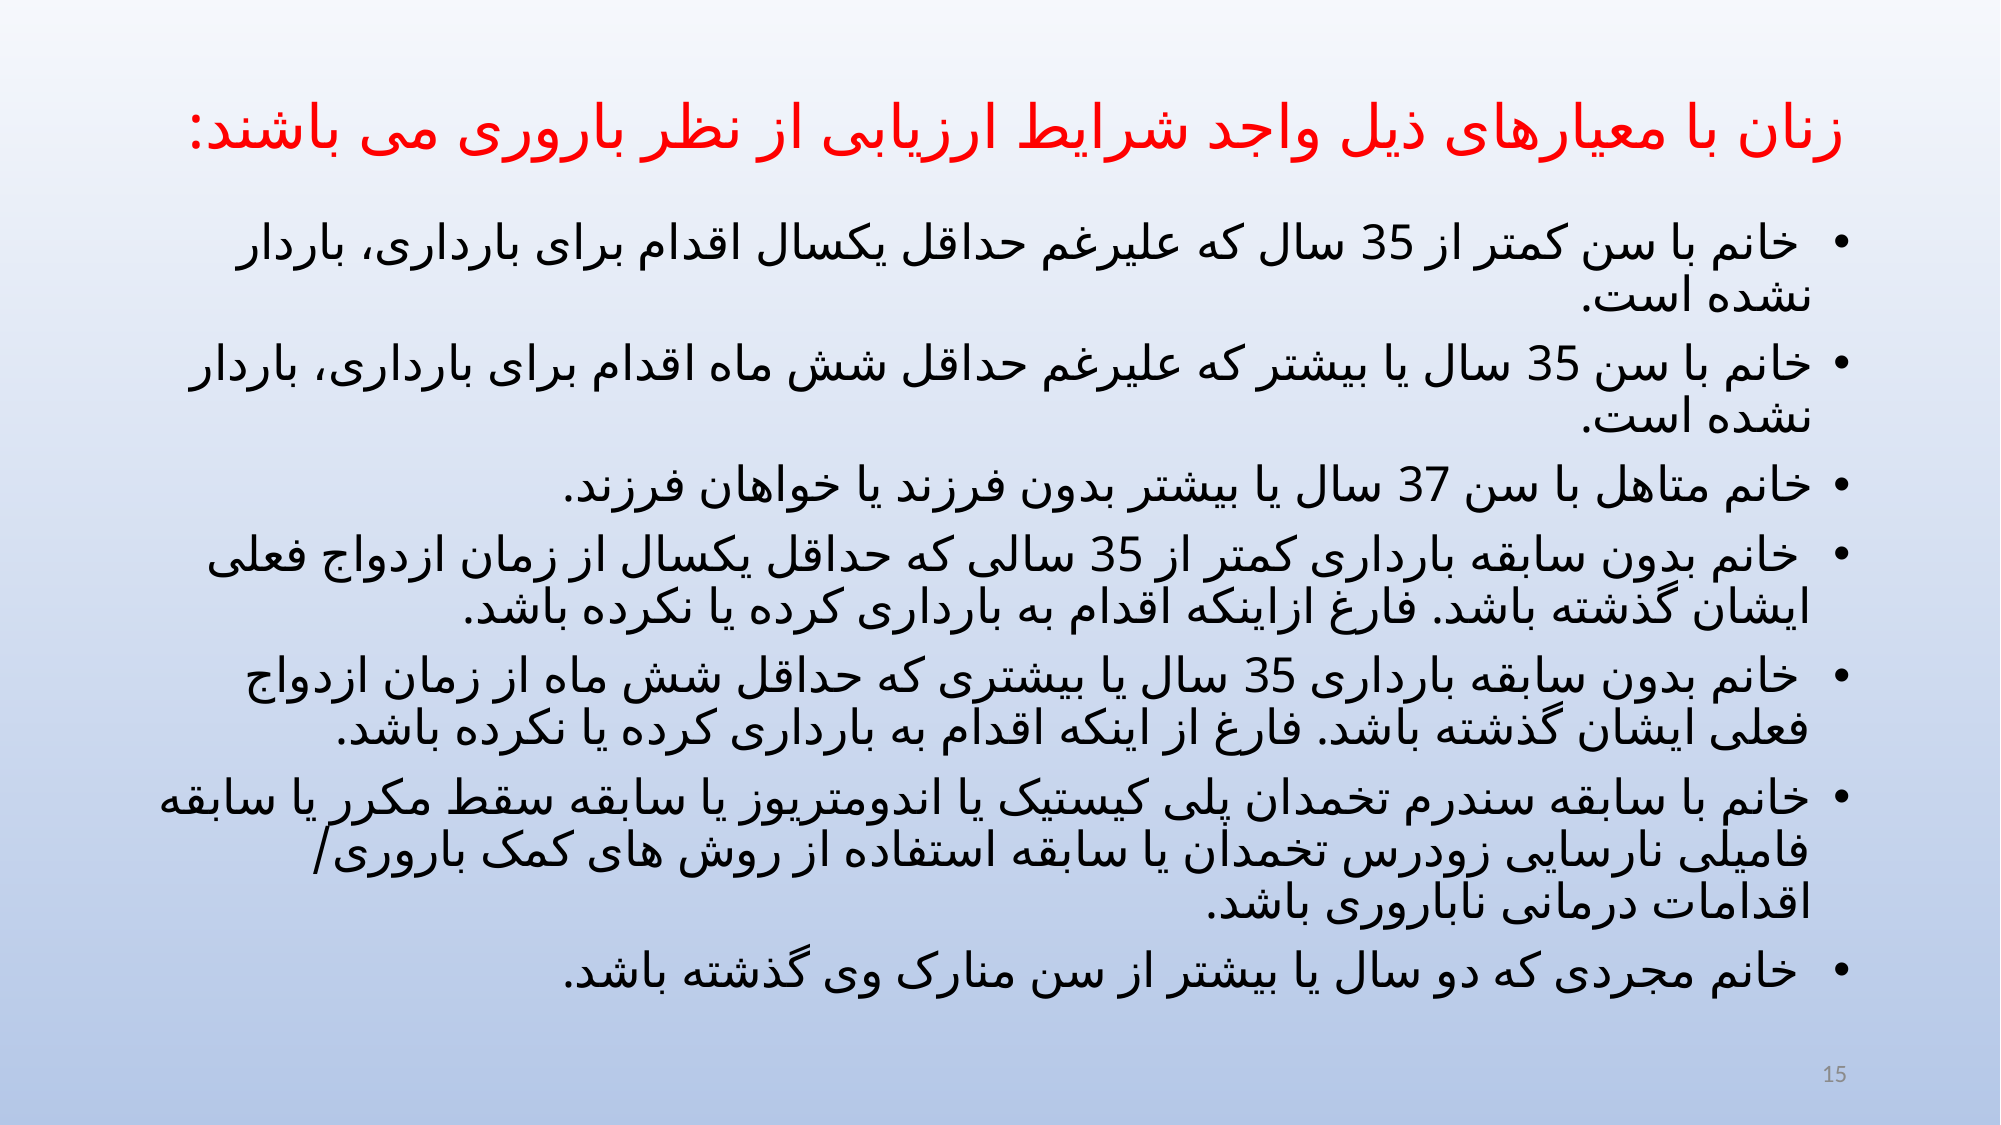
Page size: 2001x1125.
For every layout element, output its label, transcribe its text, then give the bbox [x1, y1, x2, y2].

slide_number 15 [1412, 1042, 1863, 1103]
title زنان با معیارهای ذیل واجد شرایط ارزیابی از نظر باروری می باشند: [137, 59, 1863, 210]
list خانم با سن کمتر از 35 سال که علیرغم حداقل یکسال اقدام برای بارداری، باردار نشده است. خانم با سن 35 سال یا بیشتر که علیرغم حداقل شش ماه اقدام برای بارداری، باردار نشده است. خانم متاهل با سن 37 سال یا بیشتر بدون فرزند یا خواهان فرزند. خانم بدون سابقه بارداری کمتر از 35 سالی که حداقل یکسال از زمان ازدواج فعلی ایشان گذشته باشد. فارغ ازاینکه اقدام به بارداری کرده یا نکرده باشد. خانم بدون سابقه بارداری 35 سال یا بیشتری که حداقل شش ماه از زمان ازدواج فعلی ایشان گذشته باشد. فارغ از اینکه اقدام به بارداری کرده یا نکرده باشد. خانم با سابقه سندرم تخمدان پلی کیستیک یا اندومتریوز یا سابقه سقط مکرر یا سابقه فامیلی نارسایی زودرس تخمدان یا سابقه استفاده از روش های کمک باروری/ اقدامات درمانی ناباروری باشد. خانم مجردی که دو سال یا بیشتر از سن منارک وی گذشته باشد. [137, 210, 1863, 1014]
